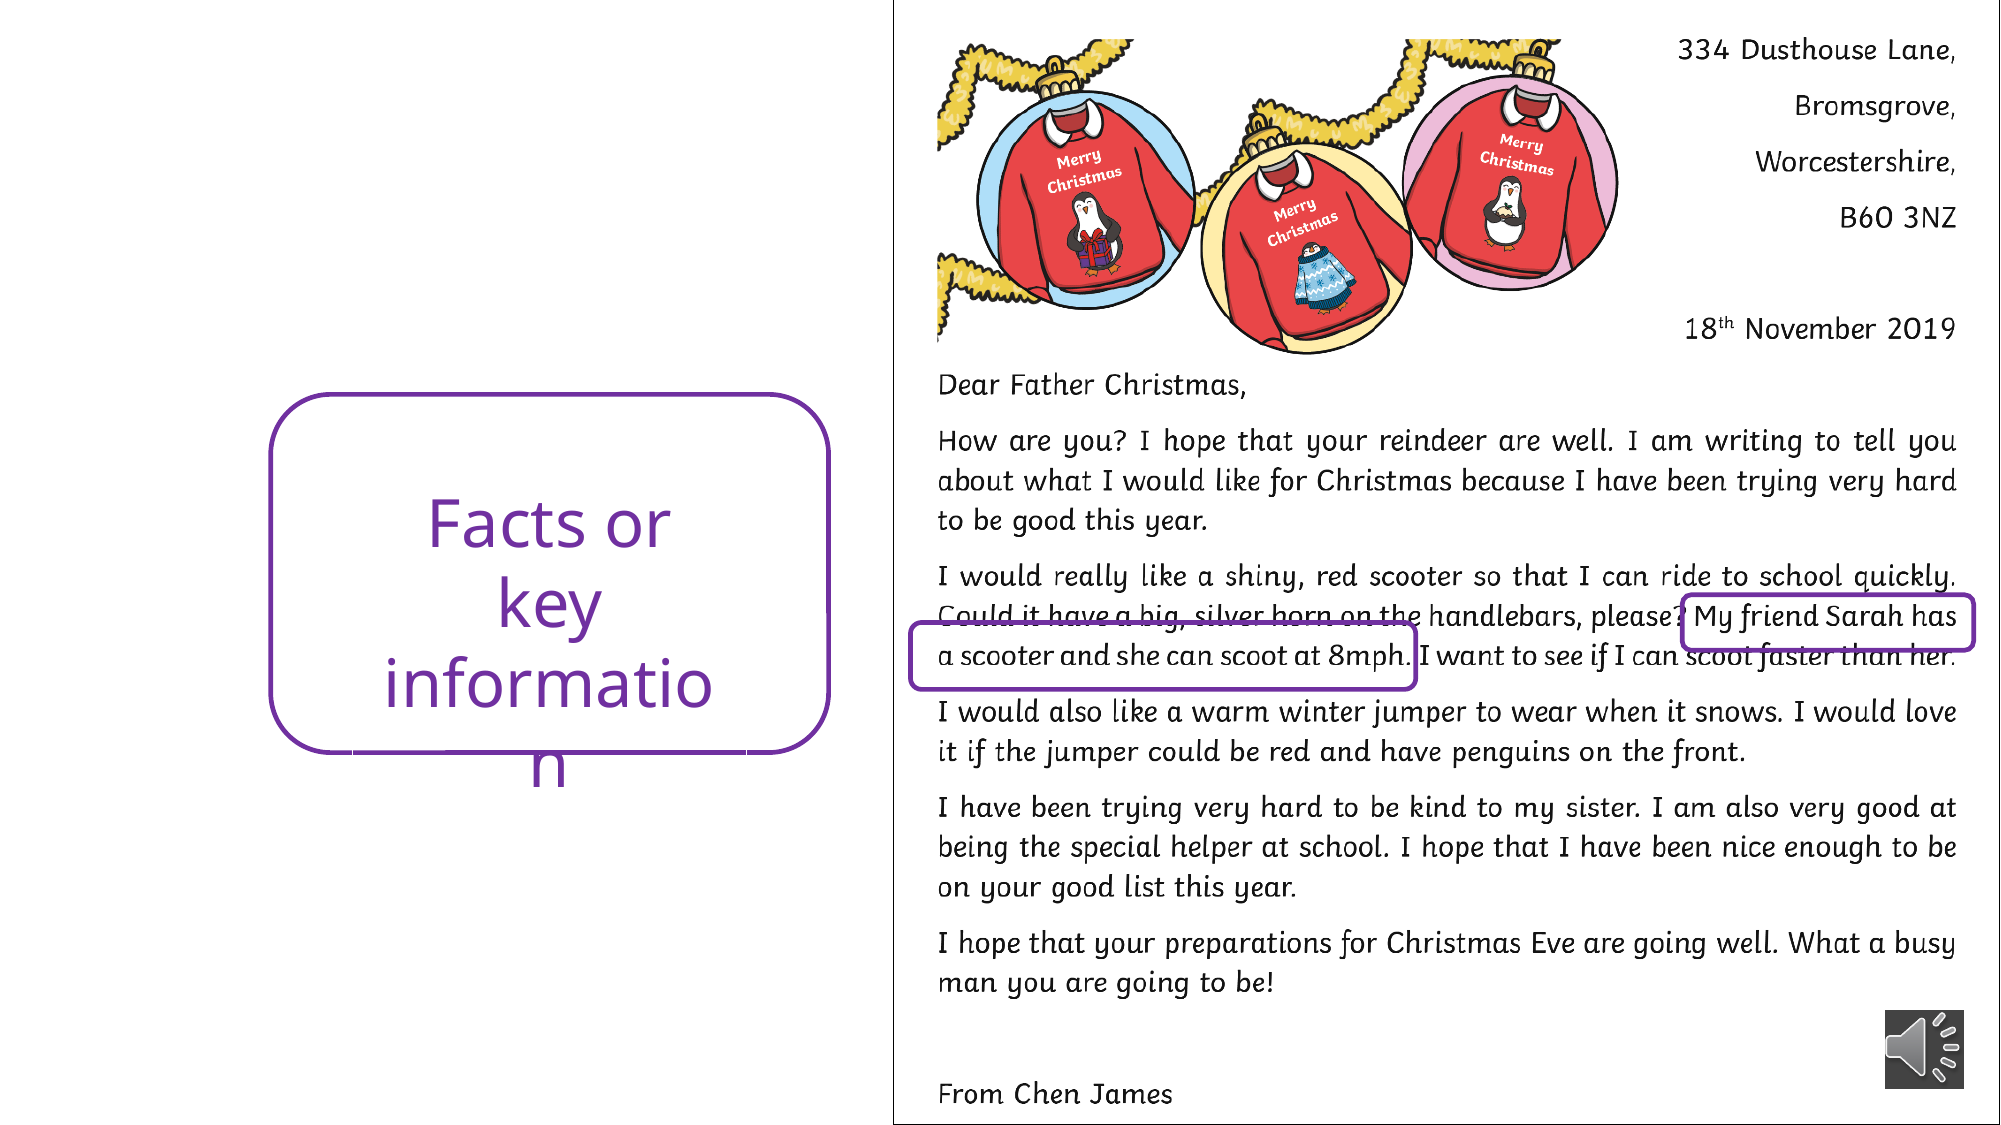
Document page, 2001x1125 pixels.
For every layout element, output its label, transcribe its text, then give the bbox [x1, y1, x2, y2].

text_box [269, 393, 830, 754]
picture [893, 0, 2000, 1125]
text_box Facts or key information [352, 473, 747, 809]
